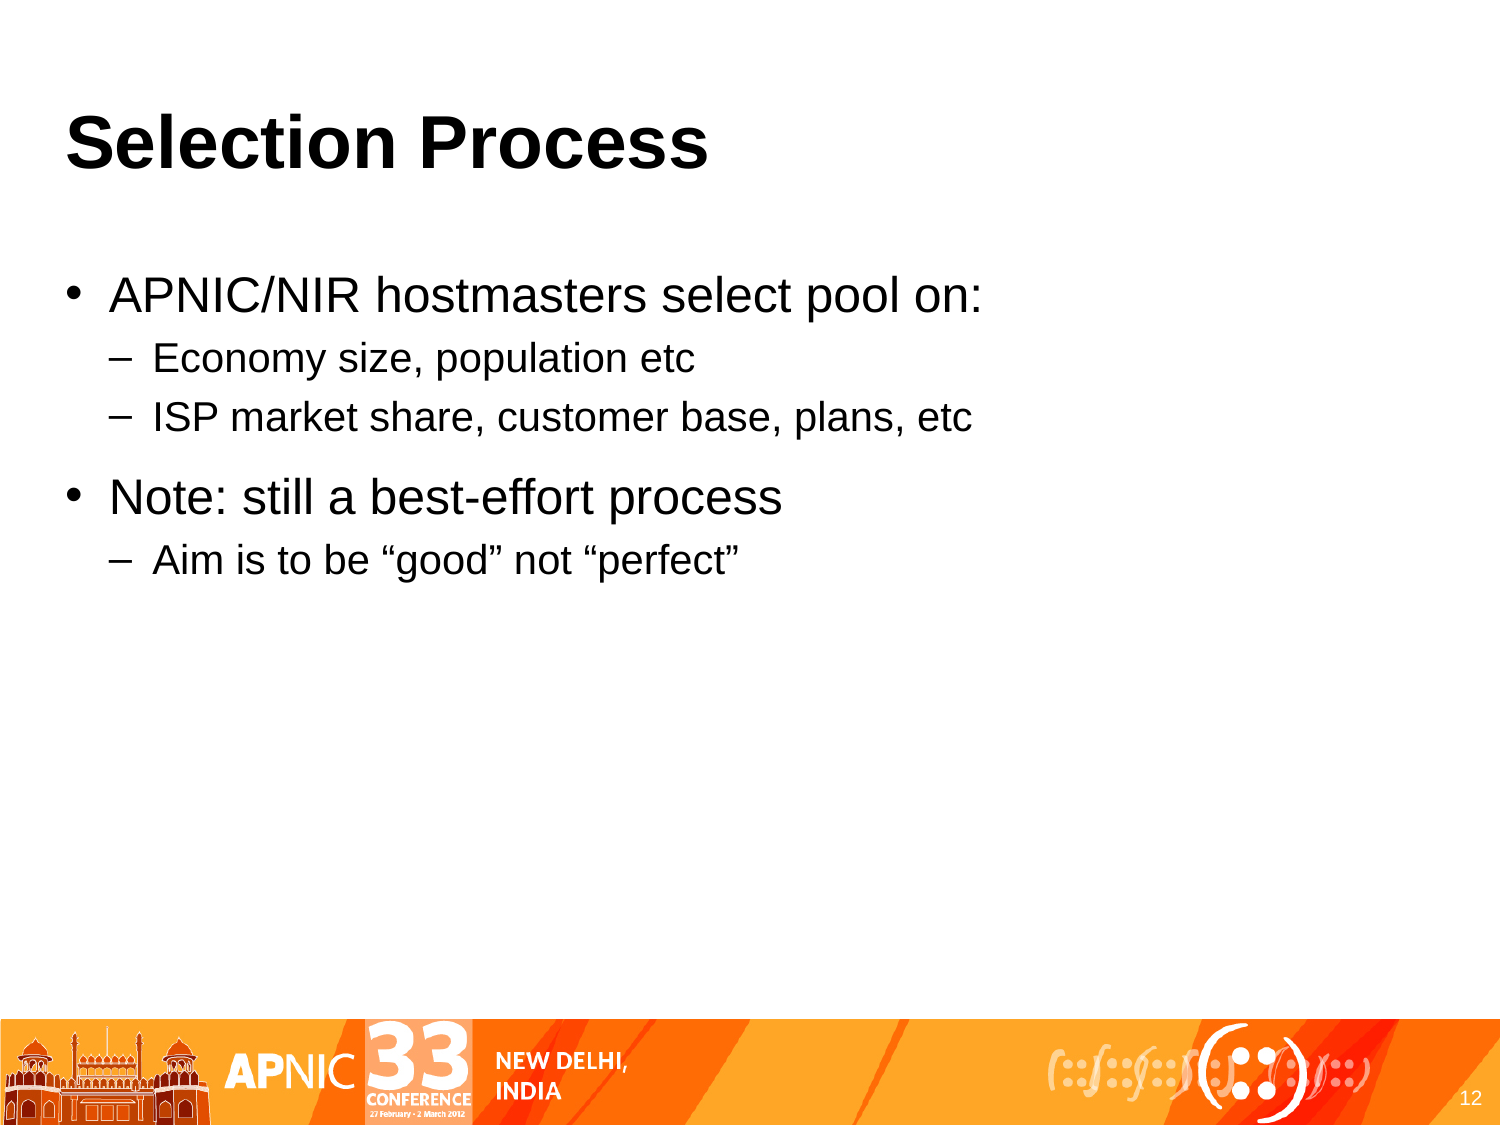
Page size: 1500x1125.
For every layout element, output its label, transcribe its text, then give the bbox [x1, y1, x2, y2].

slide_number 12 [1435, 1074, 1483, 1110]
list APNIC/NIR hostmasters select pool on: Economy size, population etc ISP market share, customer base, plans, etc Note: still a best-effort process Aim is to be “good” not “perfect” [64, 262, 1436, 1012]
title Selection Process [64, 45, 1436, 233]
picture [0, 1019, 1500, 1125]
